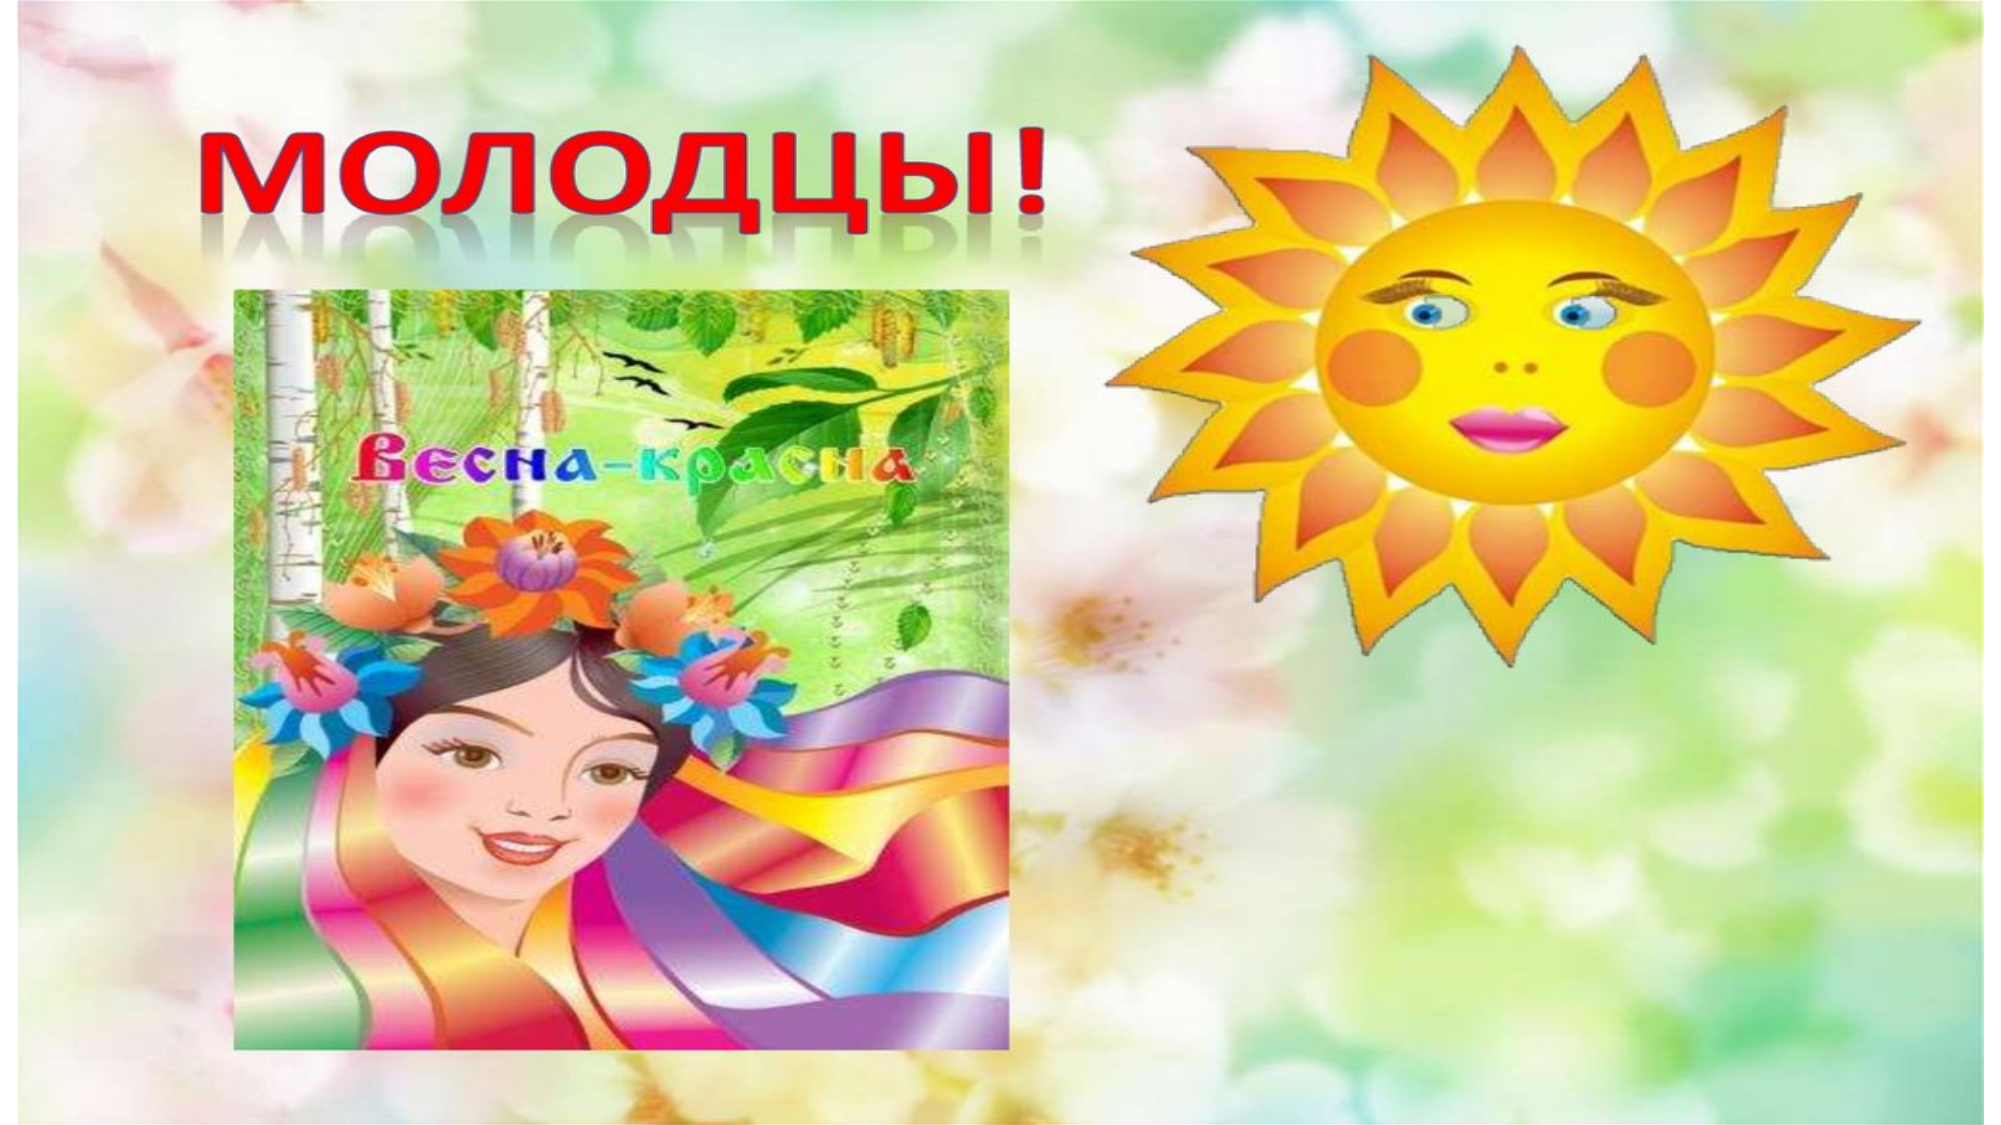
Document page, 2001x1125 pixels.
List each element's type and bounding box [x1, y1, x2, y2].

list [17, 0, 1983, 1125]
